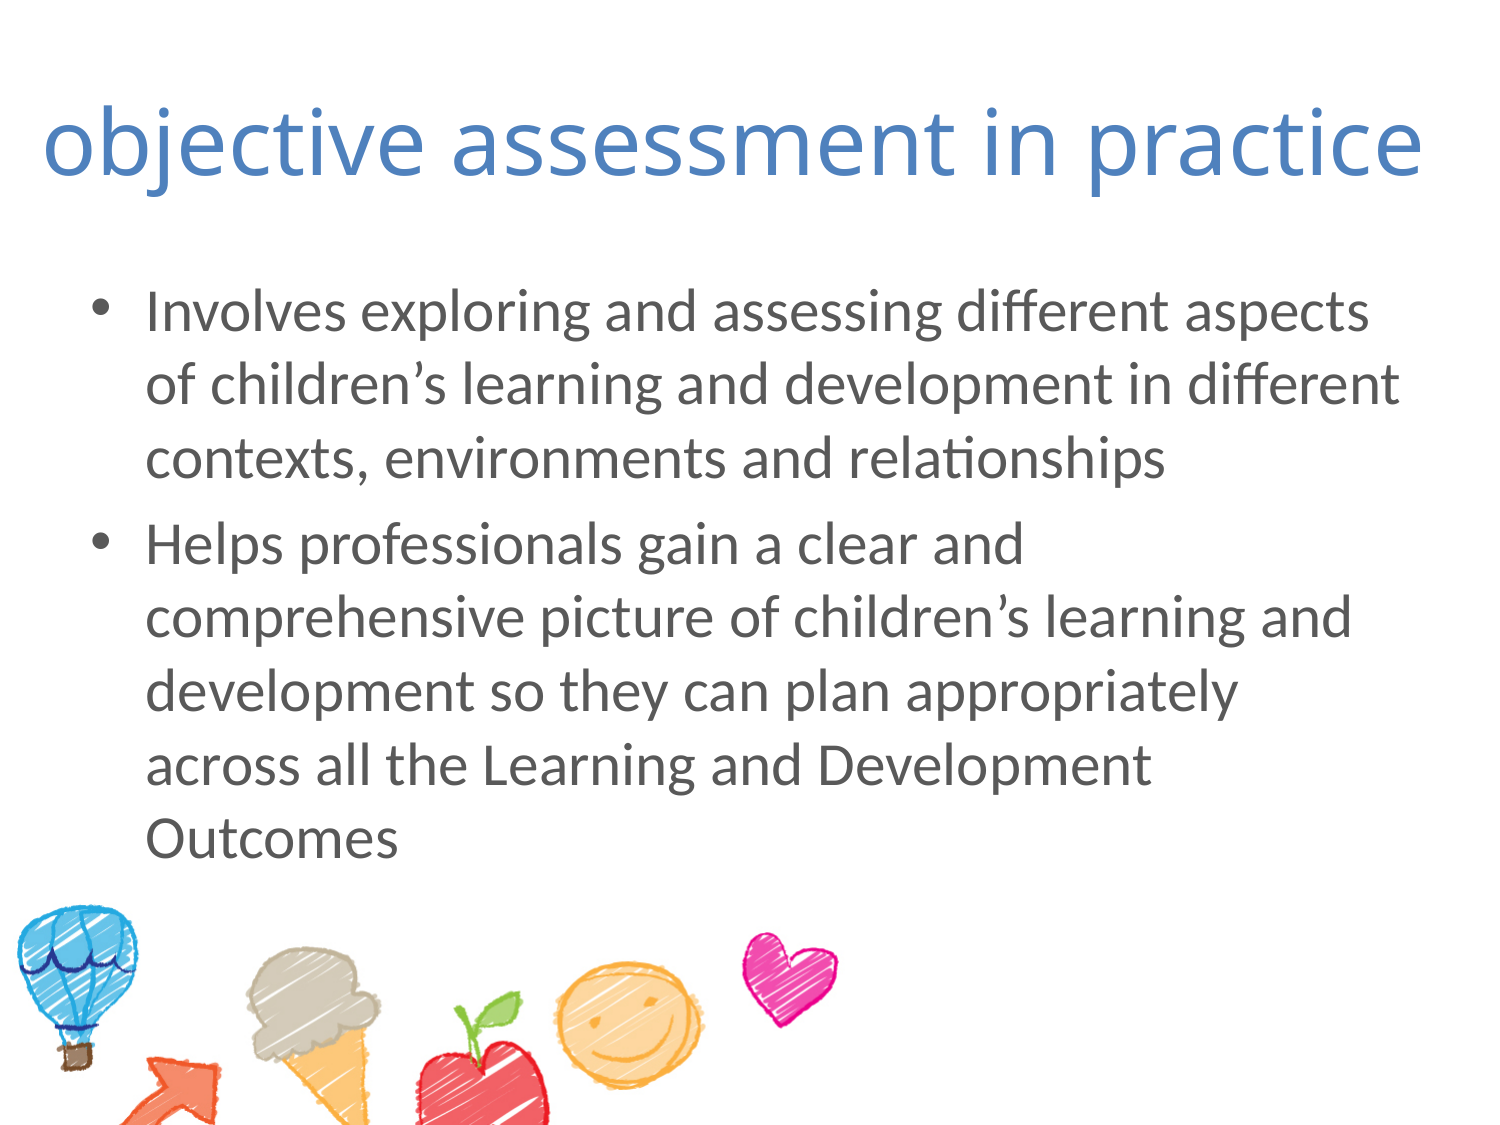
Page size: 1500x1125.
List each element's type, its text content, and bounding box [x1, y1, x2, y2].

list Involves exploring and assessing different aspects of children’s learning and development in different contexts, environments and relationships Helps professionals gain a clear and comprehensive picture of children’s learning and development so they can plan appropriately across all the Learning and Development Outcomes [75, 262, 1425, 903]
picture [12, 870, 1253, 1125]
title objective assessment in practice [26, 45, 1459, 233]
